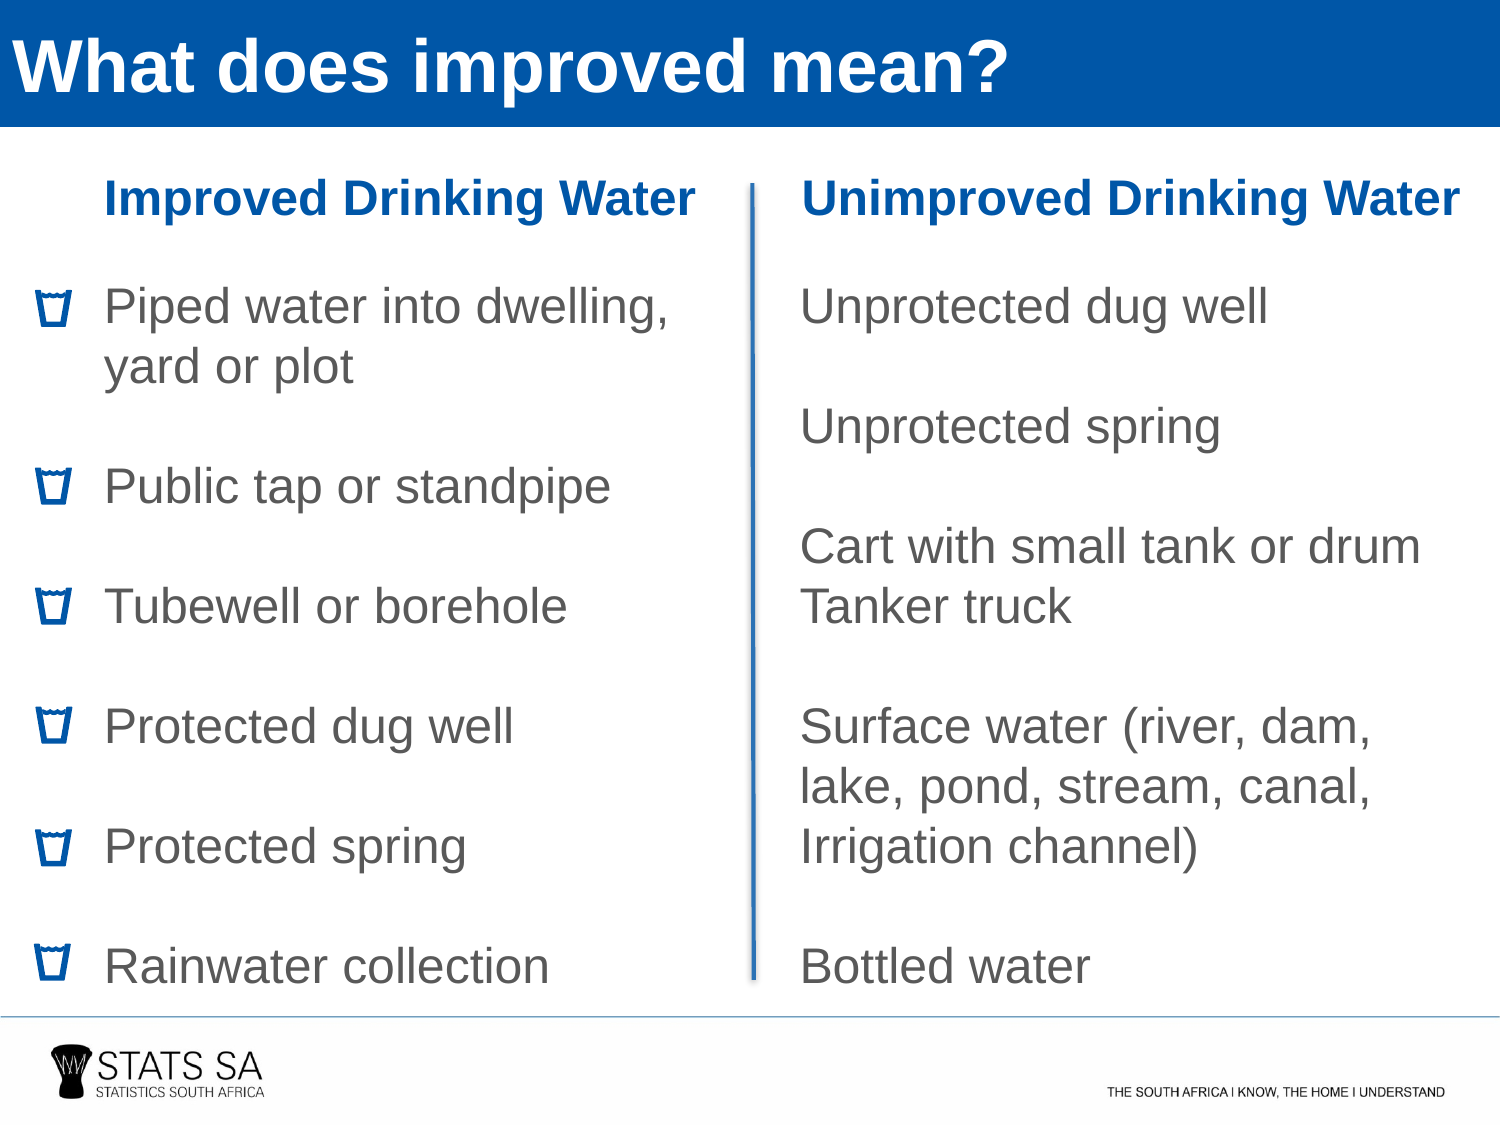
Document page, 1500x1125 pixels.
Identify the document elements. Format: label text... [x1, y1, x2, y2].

picture [0, 1016, 1500, 1125]
text_box [35, 588, 72, 624]
text_box [35, 290, 72, 327]
text_box [35, 468, 72, 504]
text_box Piped water into dwelling, yard or plot Public tap or standpipe Tubewell or borehole Protected dug well Protected spring Rainwater collection [88, 266, 754, 1002]
text_box What does improved mean? [0, 0, 1500, 127]
text_box [36, 707, 72, 743]
text_box Unprotected dug well Unprotected spring Cart with small tank or drum Tanker truck Surface water (river, dam, lake, pond, stream, canal, Irrigation channel) Bottled water [784, 266, 1500, 1002]
text_box [35, 830, 72, 866]
text_box Improved Drinking Water [89, 158, 712, 233]
text_box Unimproved Drinking Water [786, 158, 1476, 233]
text_box [34, 944, 71, 980]
